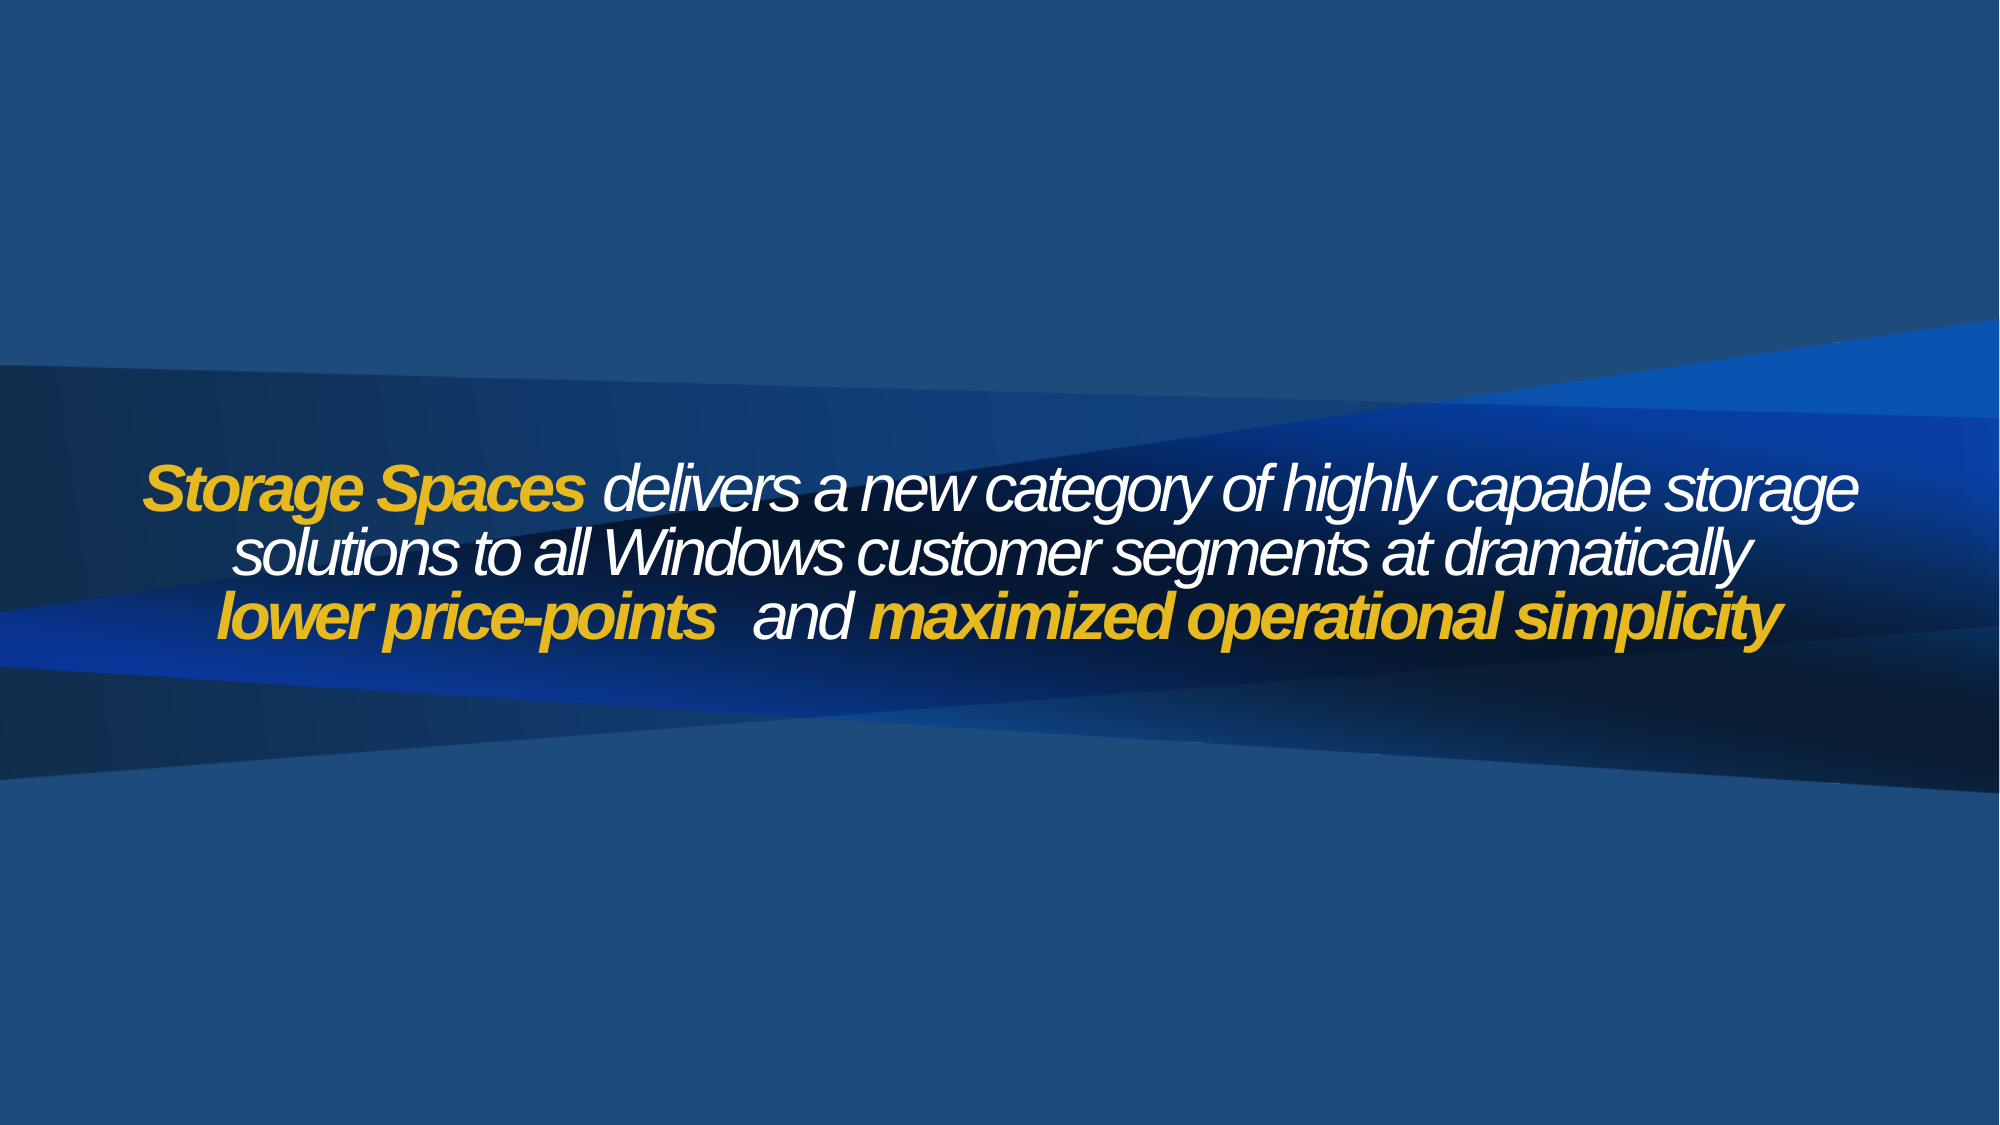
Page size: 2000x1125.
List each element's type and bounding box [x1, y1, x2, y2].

picture [0, 318, 2000, 794]
